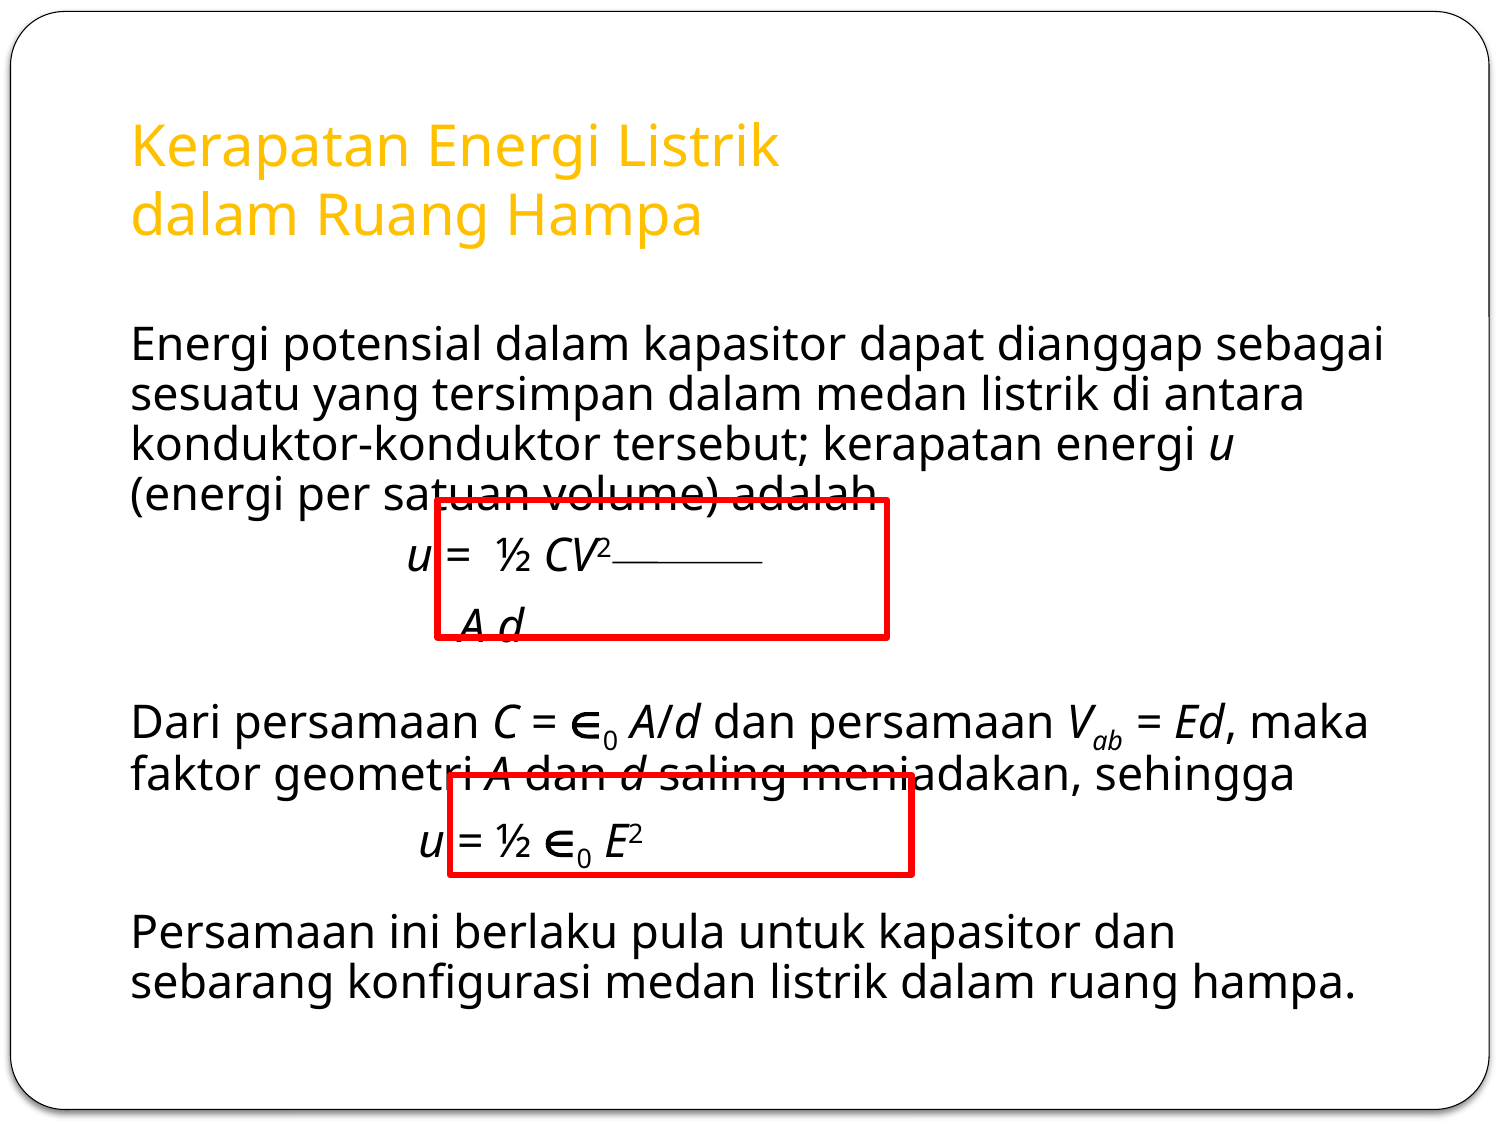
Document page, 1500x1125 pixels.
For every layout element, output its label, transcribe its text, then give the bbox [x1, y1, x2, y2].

text_box [437, 499, 888, 638]
list Energi potensial dalam kapasitor dapat dianggap sebagai sesuatu yang tersimpan dalam medan listrik di antara konduktor-konduktor tersebut; kerapatan energi u (energi per satuan volume) adalah u = ½ CV2 A d Dari persamaan C = 0 A/d dan persamaan Vab = Ed, maka faktor geometri A dan d saling meniadakan, sehingga u = ½ 0 E2 Persamaan ini berlaku pula untuk kapasitor dan sebarang konfigurasi medan listrik dalam ruang hampa. [115, 312, 1408, 1063]
title Kerapatan Energi Listrik dalam Ruang Hampa [115, 99, 1443, 263]
text_box [450, 774, 912, 875]
